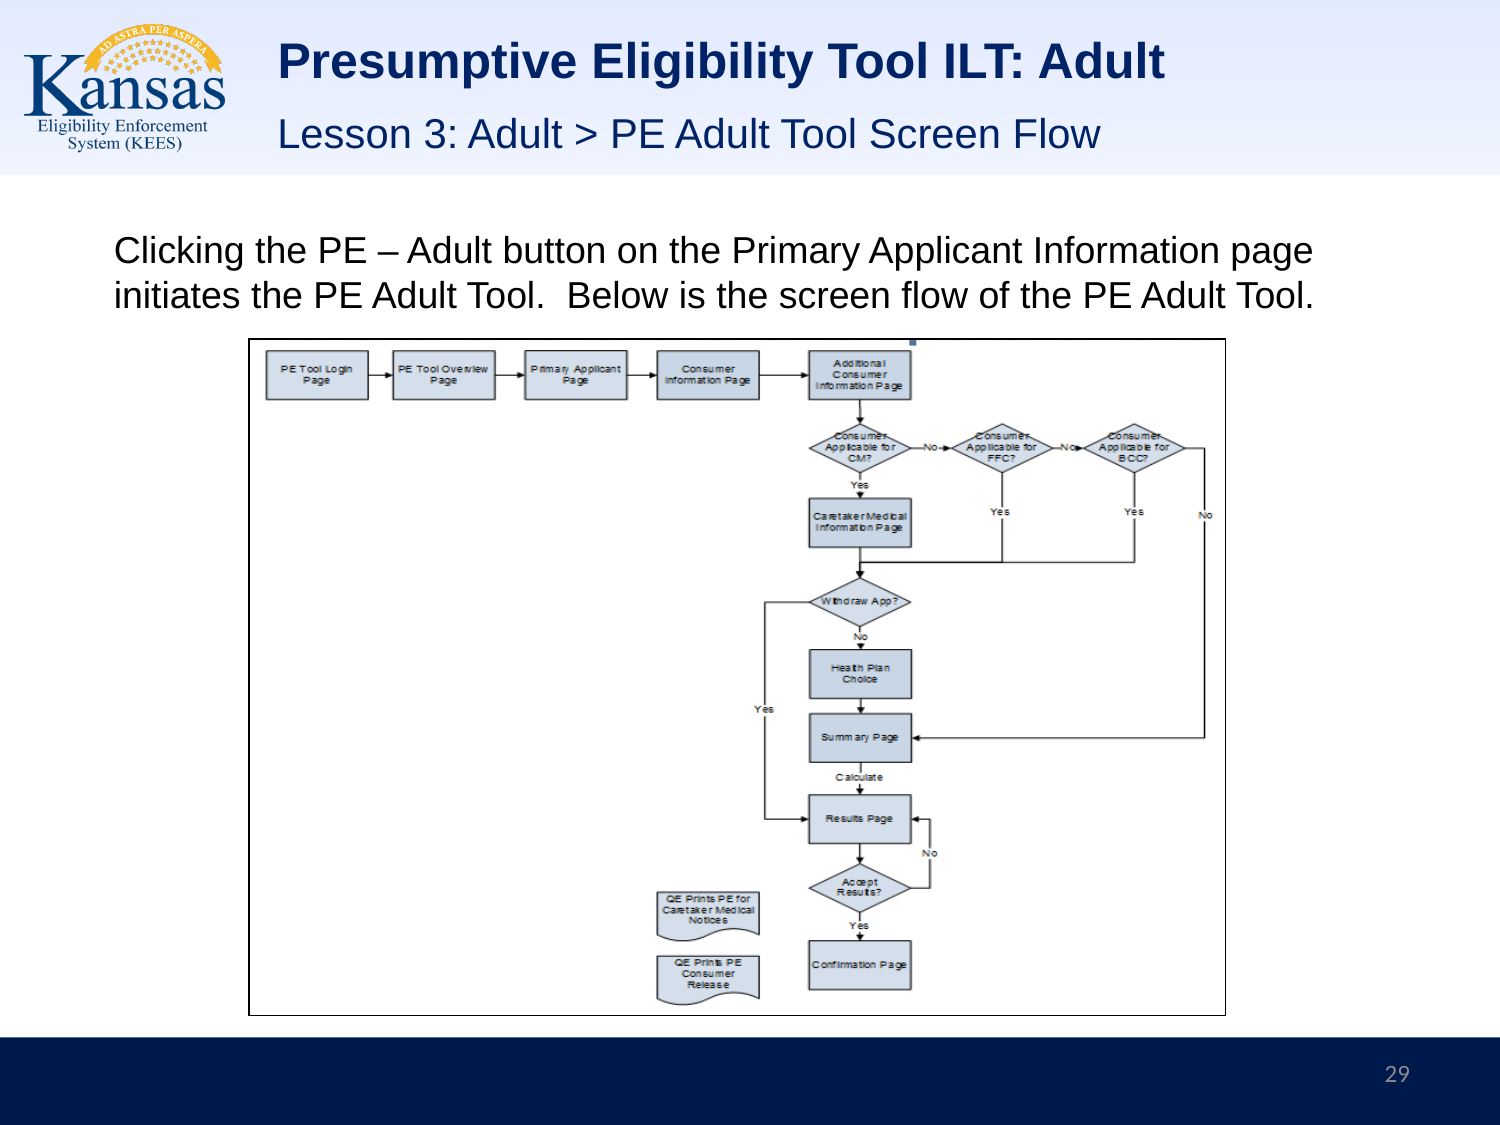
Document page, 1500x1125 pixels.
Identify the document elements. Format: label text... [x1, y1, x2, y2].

title Presumptive Eligibility Tool ILT: Adult [262, 11, 1425, 99]
text_box Clicking the PE – Adult button on the Primary Applicant Information page initiates the PE Adult Tool. Below is the screen flow of the PE Adult Tool. [99, 218, 1337, 338]
slide_number 29 [1074, 1042, 1425, 1103]
picture [249, 339, 1226, 1015]
picture [24, 24, 225, 154]
text_box Lesson 3: Adult > PE Adult Tool Screen Flow [262, 99, 1425, 175]
